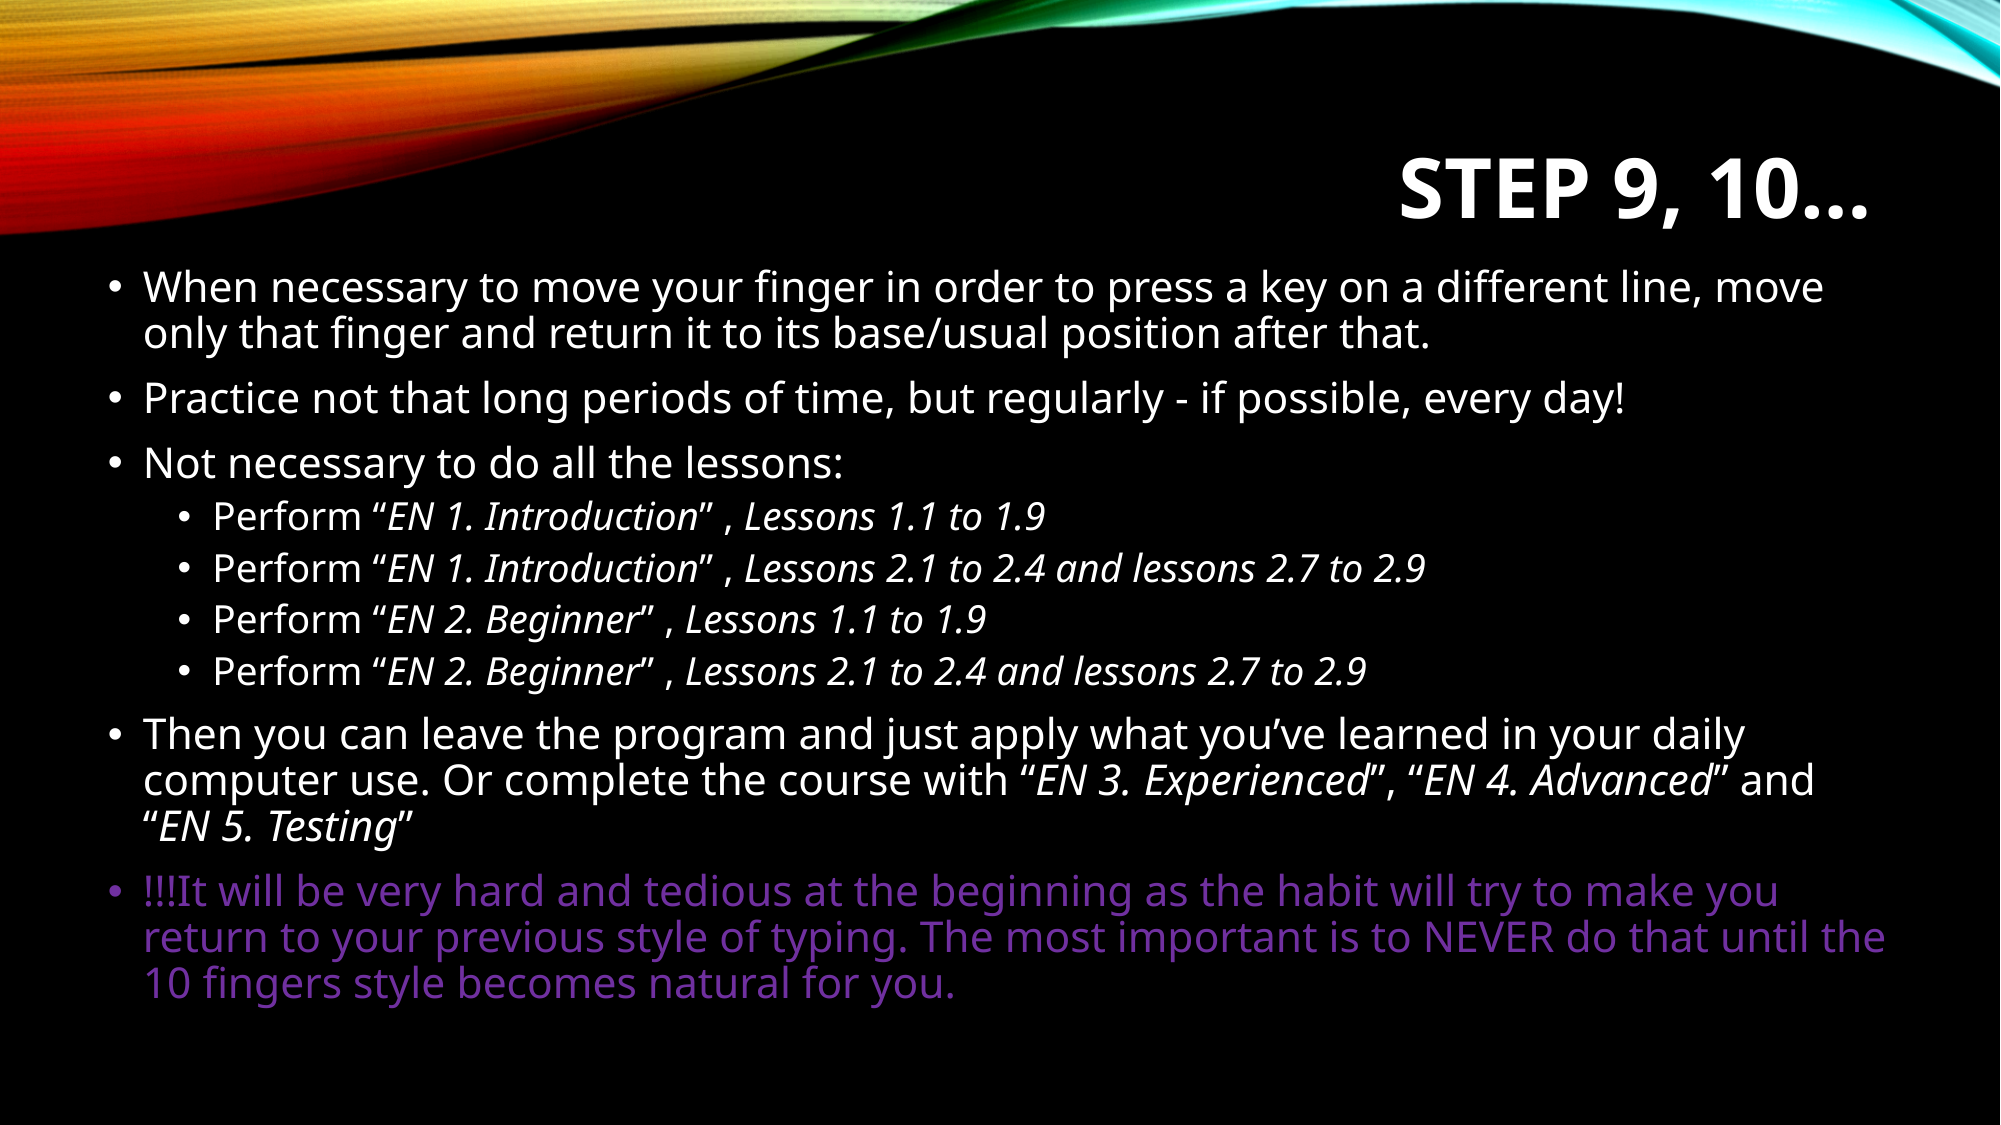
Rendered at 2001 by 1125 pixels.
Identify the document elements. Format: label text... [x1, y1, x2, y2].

list When necessary to move your finger in order to press a key on a different line, move only that finger and return it to its base/usual position after that. Practice not that long periods of time, but regularly - if possible, every day! Not necessary to do all the lessons: Perform “EN 1. Introduction” , Lessons 1.1 to 1.9 Perform “EN 1. Introduction” , Lessons 2.1 to 2.4 and lessons 2.7 to 2.9 Perform “EN 2. Beginner” , Lessons 1.1 to 1.9 Perform “EN 2. Beginner” , Lessons 2.1 to 2.4 and lessons 2.7 to 2.9 Then you can leave the program and just apply what you’ve learned in your daily computer use. Or complete the course with “EN 3. Experienced”, “EN 4. Advanced” and “EN 5. Testing” !!!It will be very hard and tedious at the beginning as the habit will try to make you return to your previous style of typing. The most important is to NEVER do that until the 10 fingers style becomes natural for you. [93, 258, 1904, 1021]
picture [0, 0, 2000, 237]
title Step 9, 10… [474, 125, 1888, 258]
